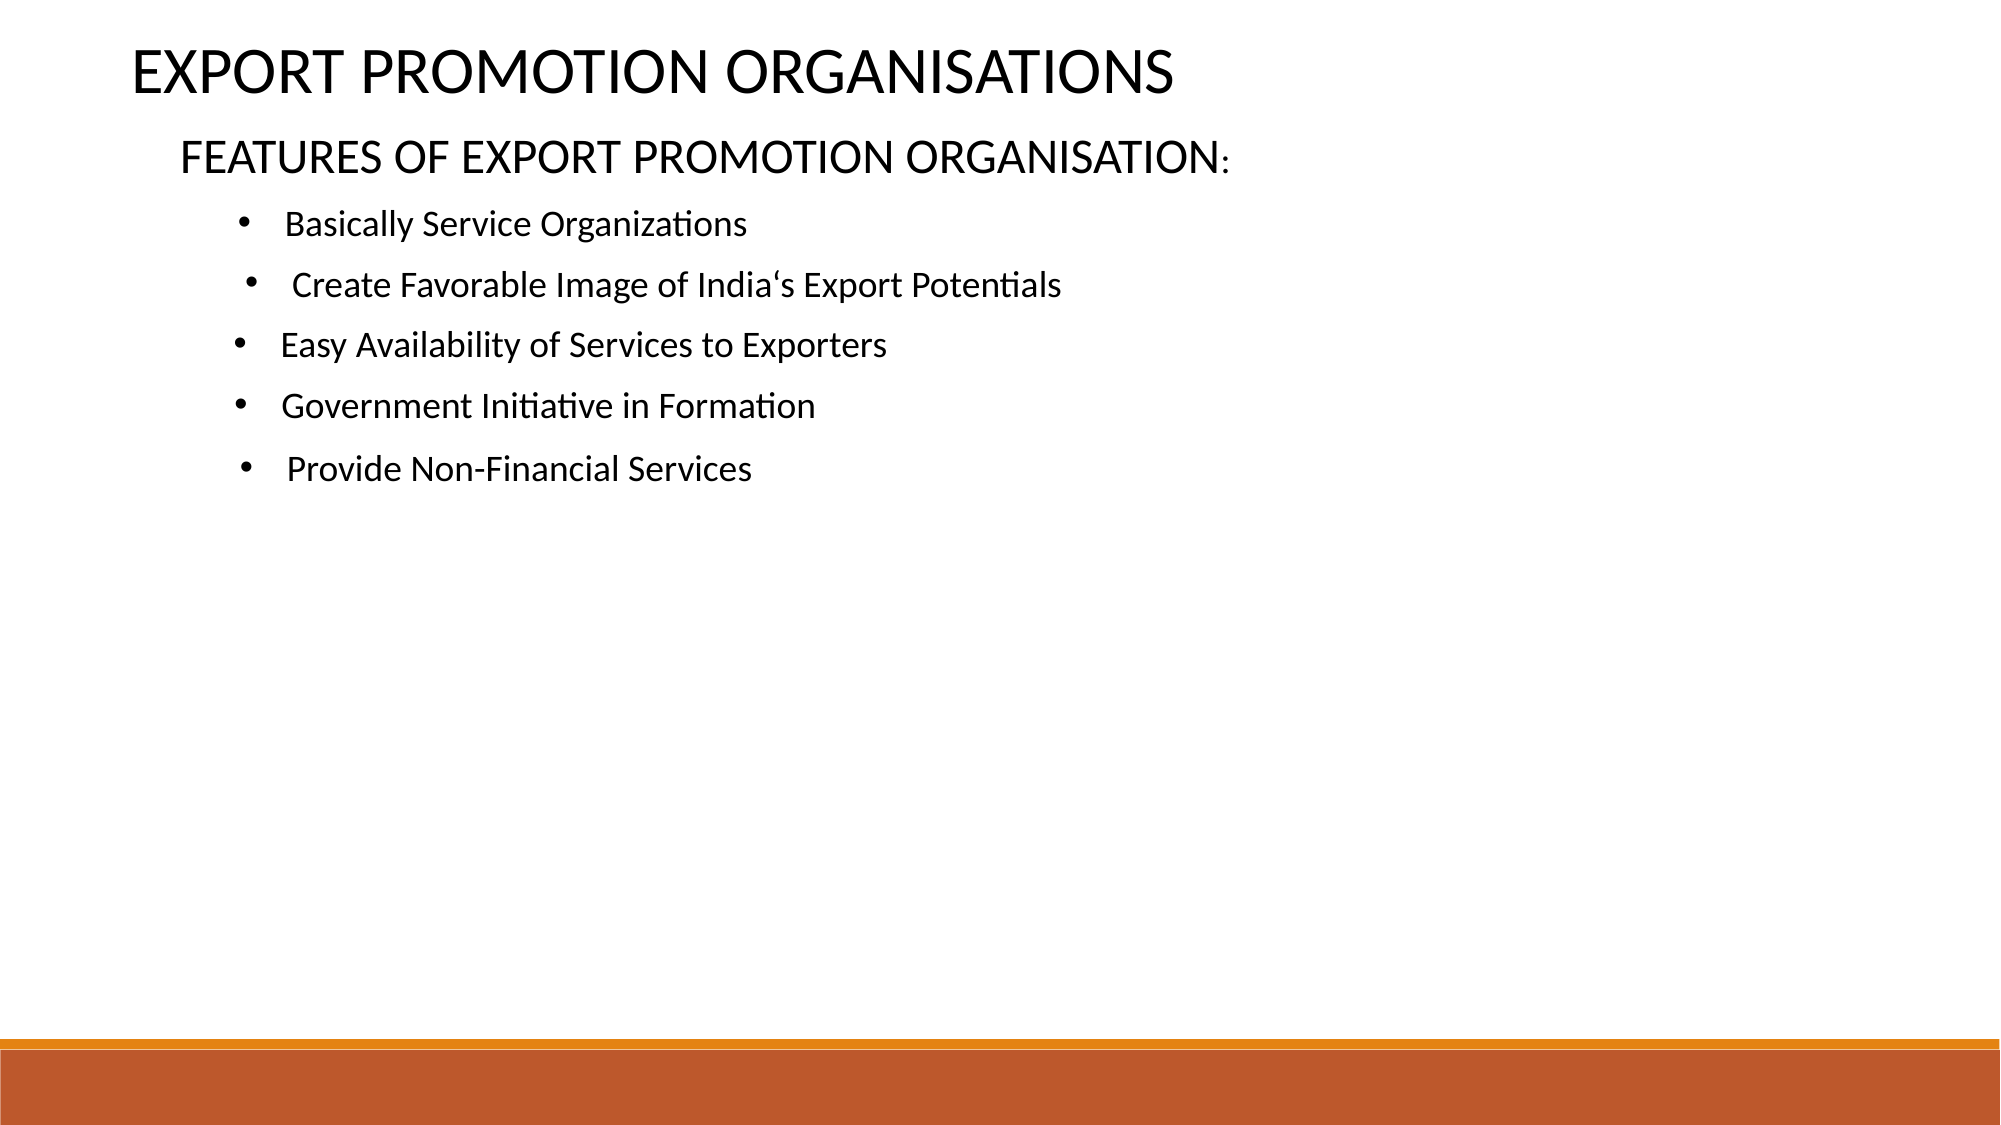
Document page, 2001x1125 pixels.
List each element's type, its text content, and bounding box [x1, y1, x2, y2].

text_box Government Initiative in Formation [219, 373, 832, 434]
text_box Provide Non-Financial Services [225, 436, 768, 496]
text_box Create Favorable Image of India‘s Export Potentials [230, 252, 1078, 312]
text_box EXPORT PROMOTION ORGANISATIONS [116, 19, 1192, 115]
text_box Easy Availability of Services to Exporters [219, 312, 903, 373]
text_box Basically Service Organizations [223, 191, 763, 252]
text_box FEATURES OF EXPORT PROMOTION ORGANISATION: [165, 115, 1246, 191]
